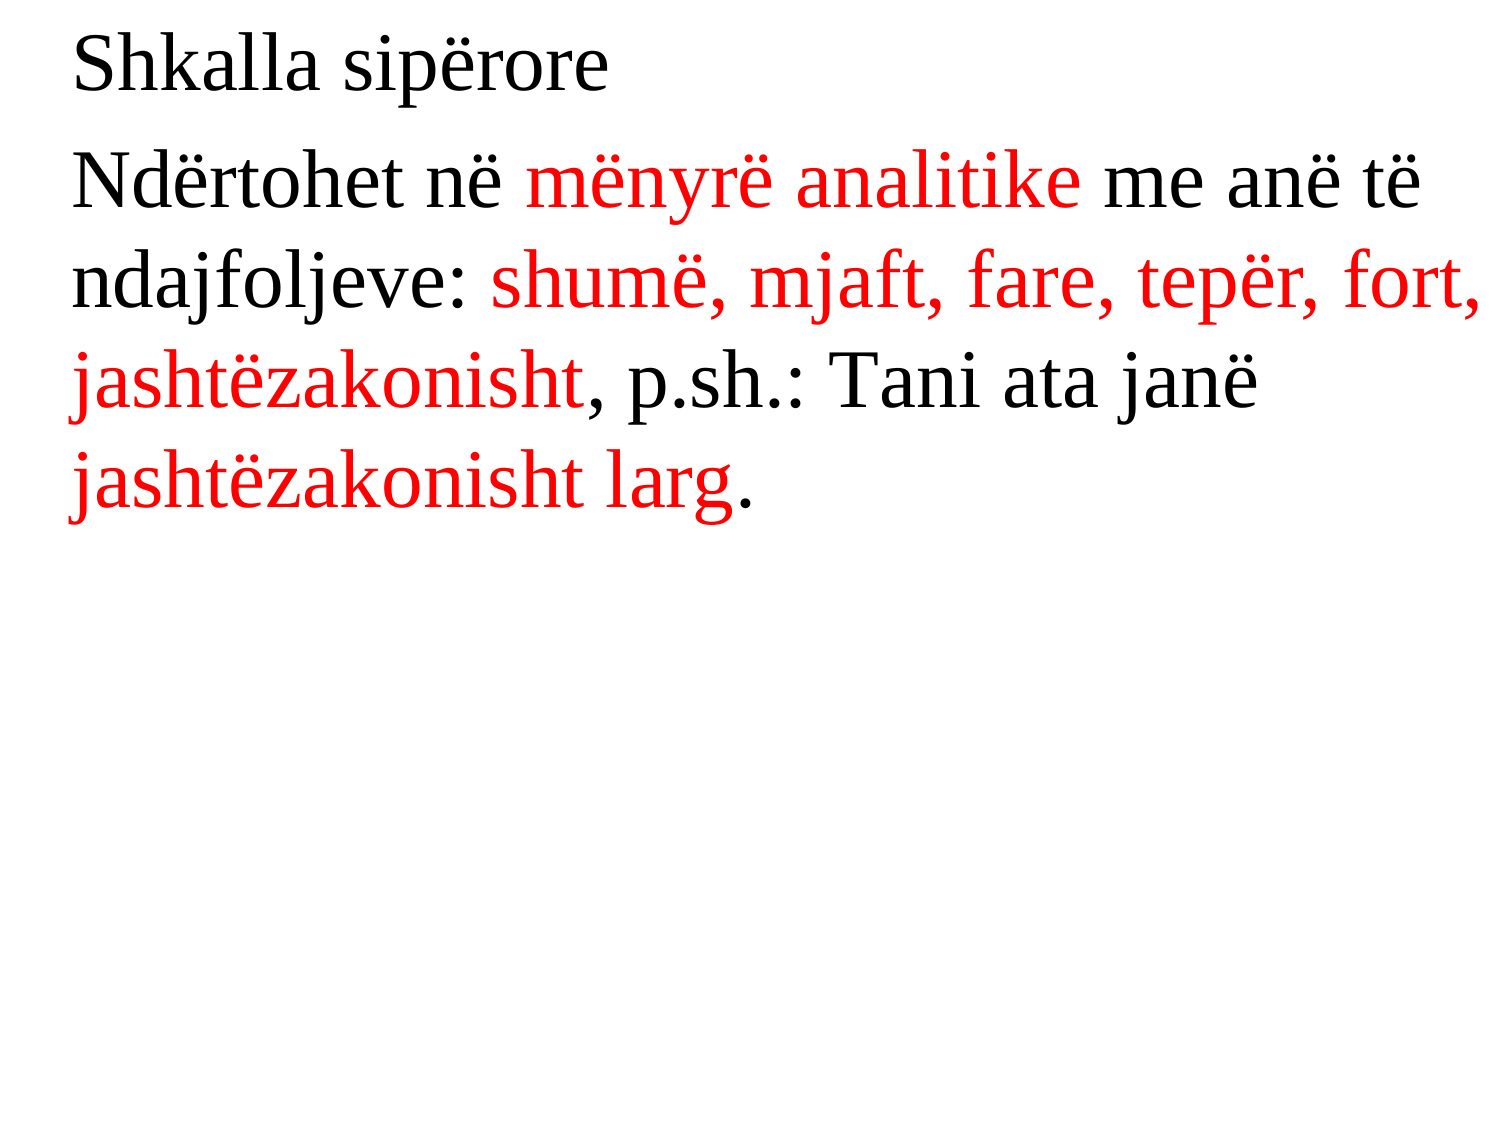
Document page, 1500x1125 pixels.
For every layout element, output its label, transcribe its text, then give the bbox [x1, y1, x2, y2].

list Shkalla sipërore Ndërtohet në mënyrë analitike me anë të ndajfoljeve: shumë, mjaft, fare, tepër, fort, jashtëzakonisht, p.sh.: Tani ata janë jashtëzakonisht larg. [0, 0, 1500, 1125]
